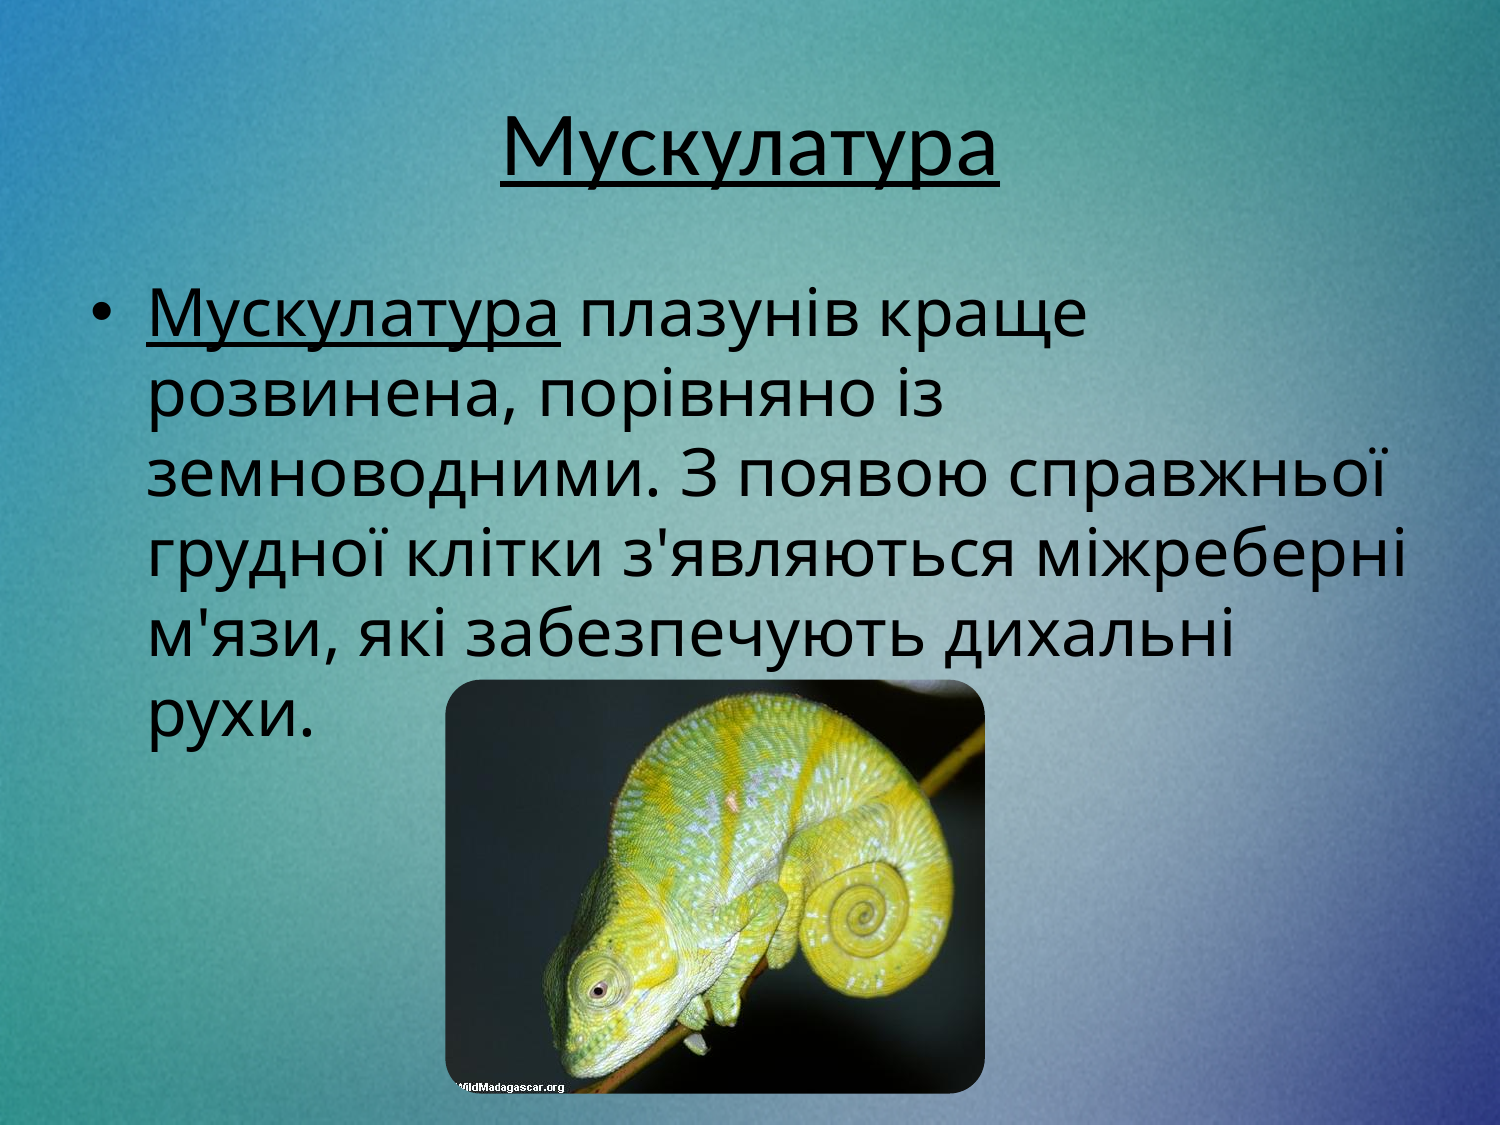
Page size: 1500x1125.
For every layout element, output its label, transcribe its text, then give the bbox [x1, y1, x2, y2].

title Мускулатура [75, 45, 1425, 233]
list Мускулатура плазунів краще розвинена, порівняно із земноводними. З появою справжньої грудної клітки з'являються міжреберні м'язи, які забезпечують дихальні рухи. [75, 262, 1425, 1005]
picture [0, 0, 1500, 1125]
